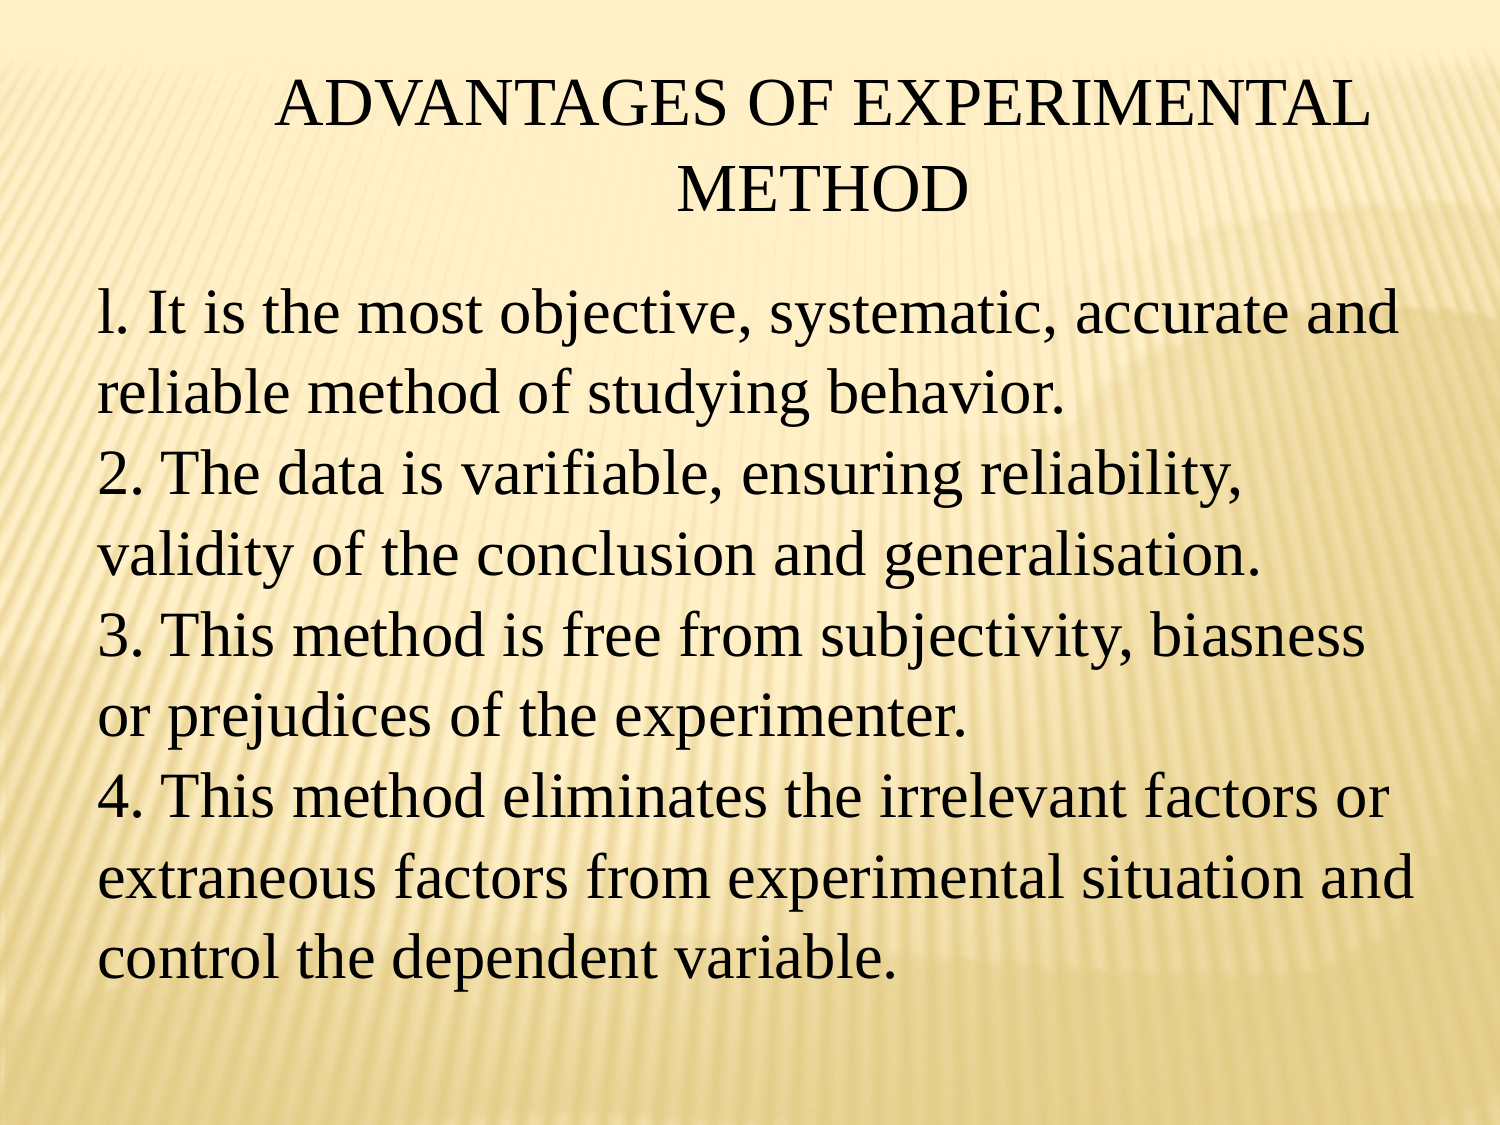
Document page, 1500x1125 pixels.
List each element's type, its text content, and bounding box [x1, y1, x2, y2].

title Advantages of Experimental method [147, 45, 1500, 234]
list l. It is the most objective, systematic, accurate and reliable method of studying behavior. 2. The data is varifiable, ensuring reliability, validity of the conclusion and generalisation. 3. This method is free from subjectivity, biasness or prejudices of the experimenter. 4. This method eliminates the irrelevant factors or extraneous factors from experimental situation and control the dependent variable. [82, 257, 1435, 1002]
